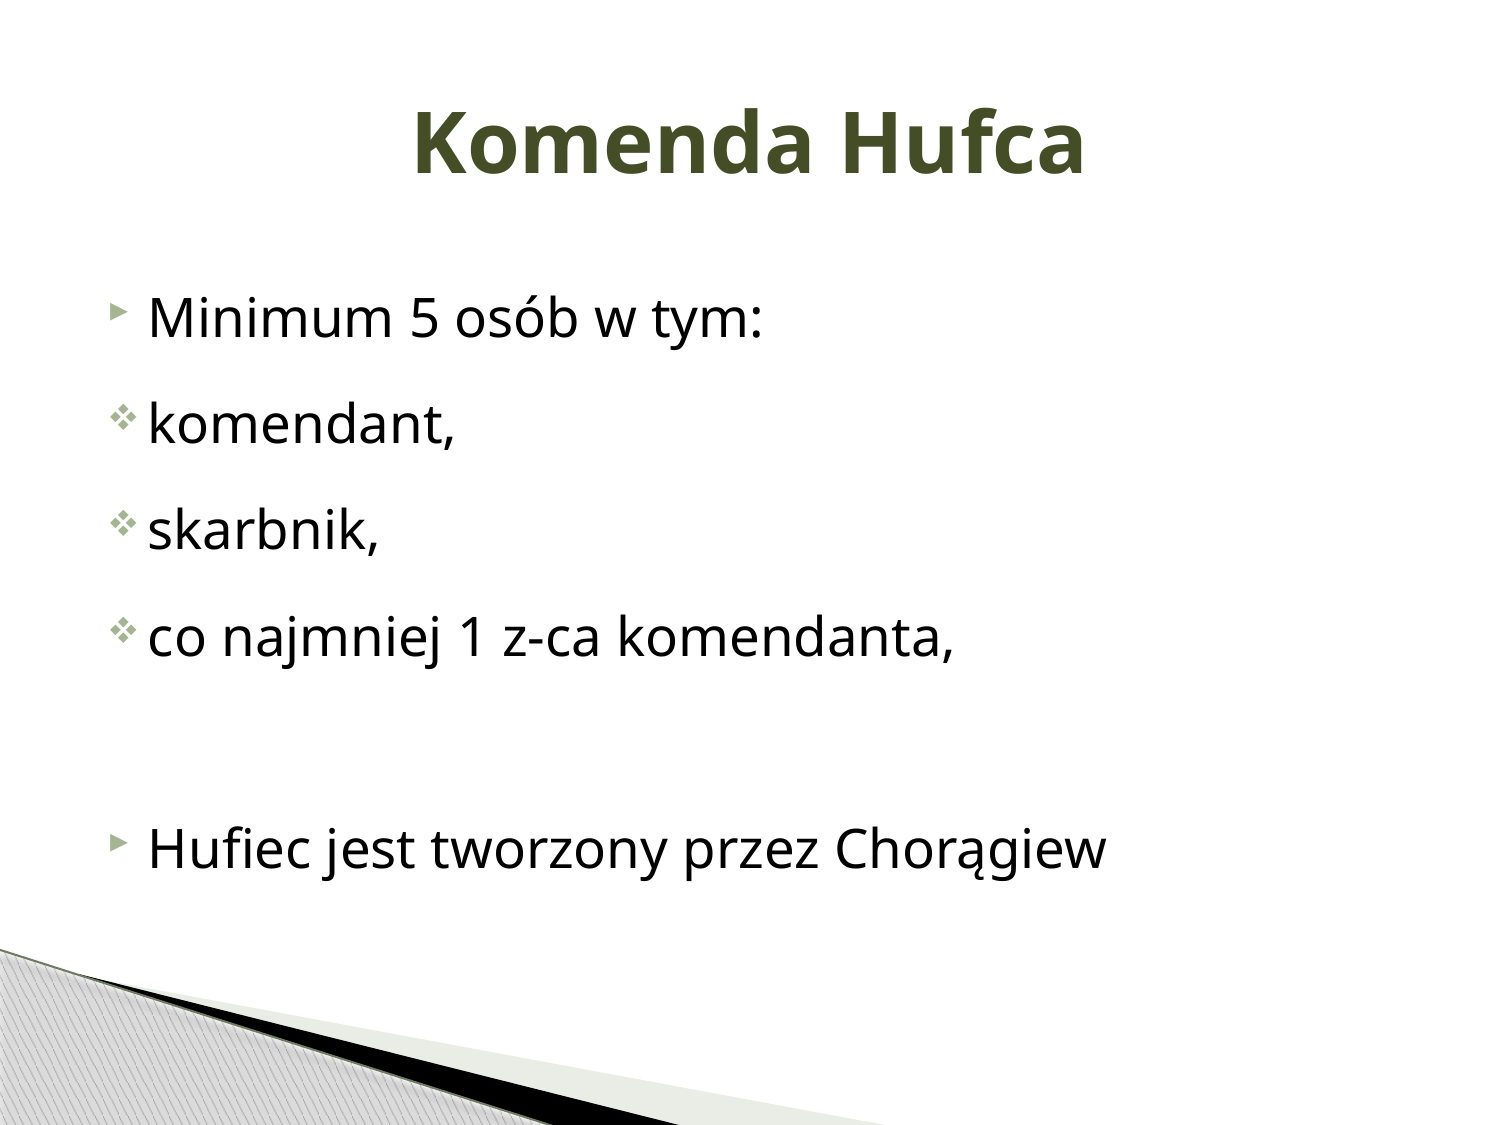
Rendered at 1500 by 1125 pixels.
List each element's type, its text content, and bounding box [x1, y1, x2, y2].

title Komenda Hufca [75, 45, 1425, 233]
list Minimum 5 osób w tym: komendant, skarbnik, co najmniej 1 z-ca komendanta, Hufiec jest tworzony przez Chorągiew [75, 243, 1425, 986]
